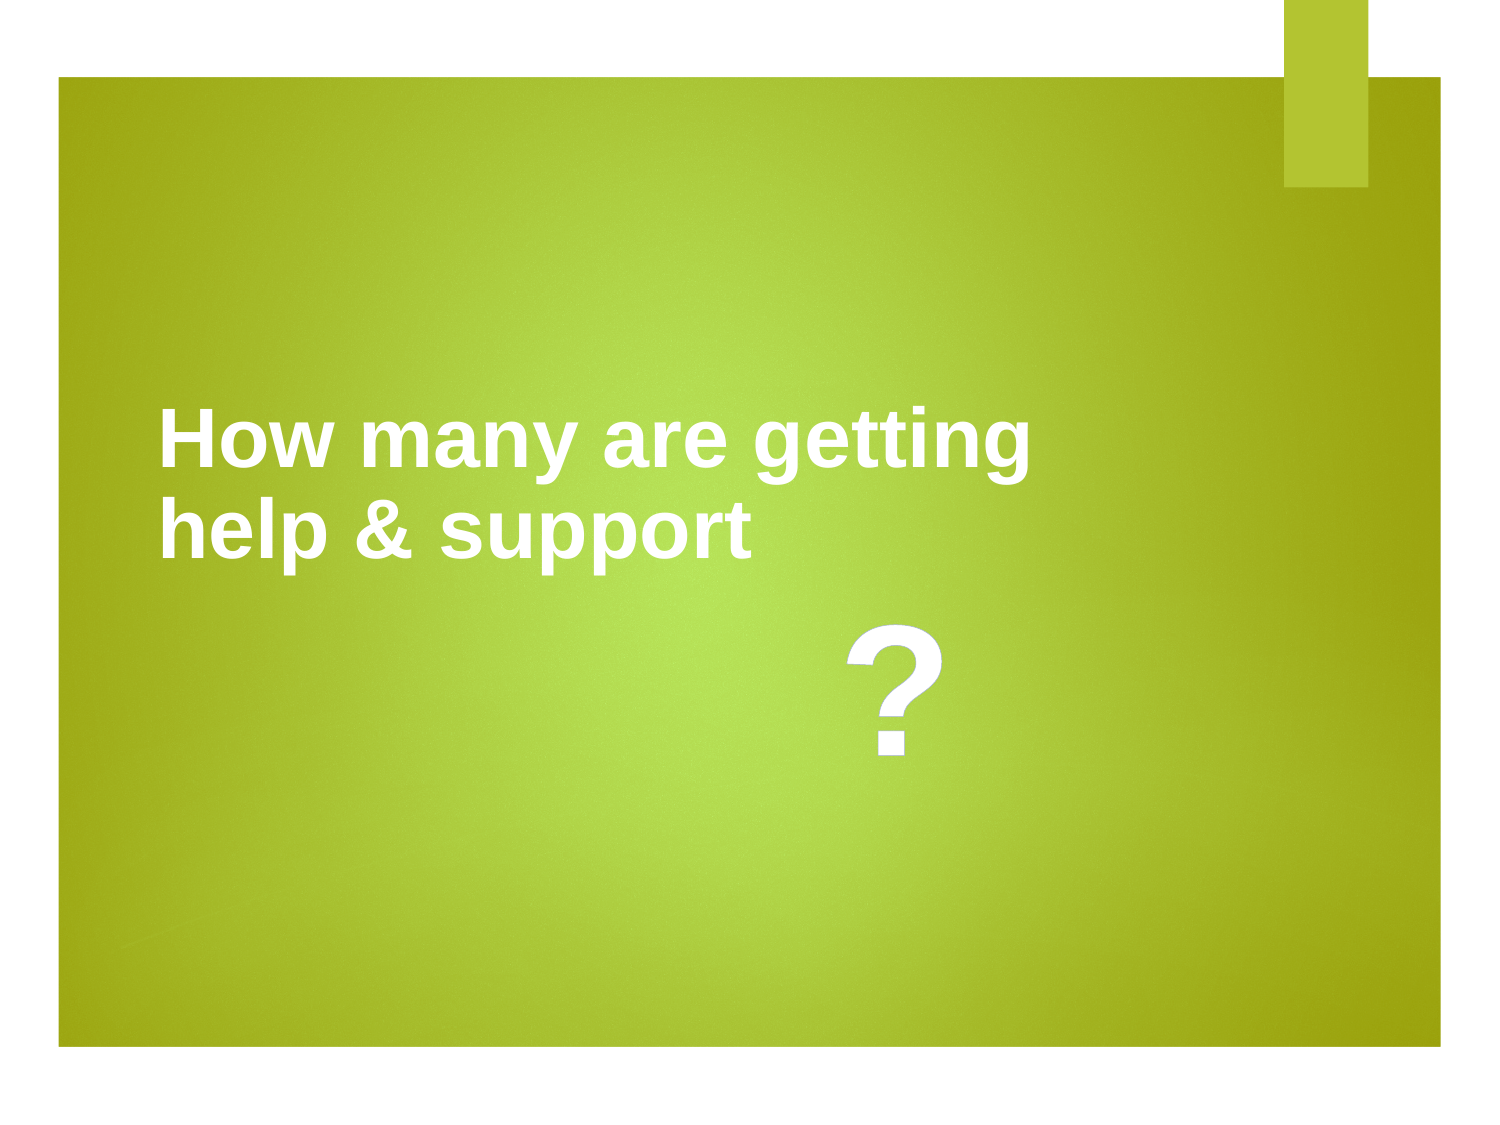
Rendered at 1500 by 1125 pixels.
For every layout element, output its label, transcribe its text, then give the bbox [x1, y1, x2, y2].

title How many are getting help & support [142, 254, 1228, 585]
text_box ? [791, 562, 999, 799]
